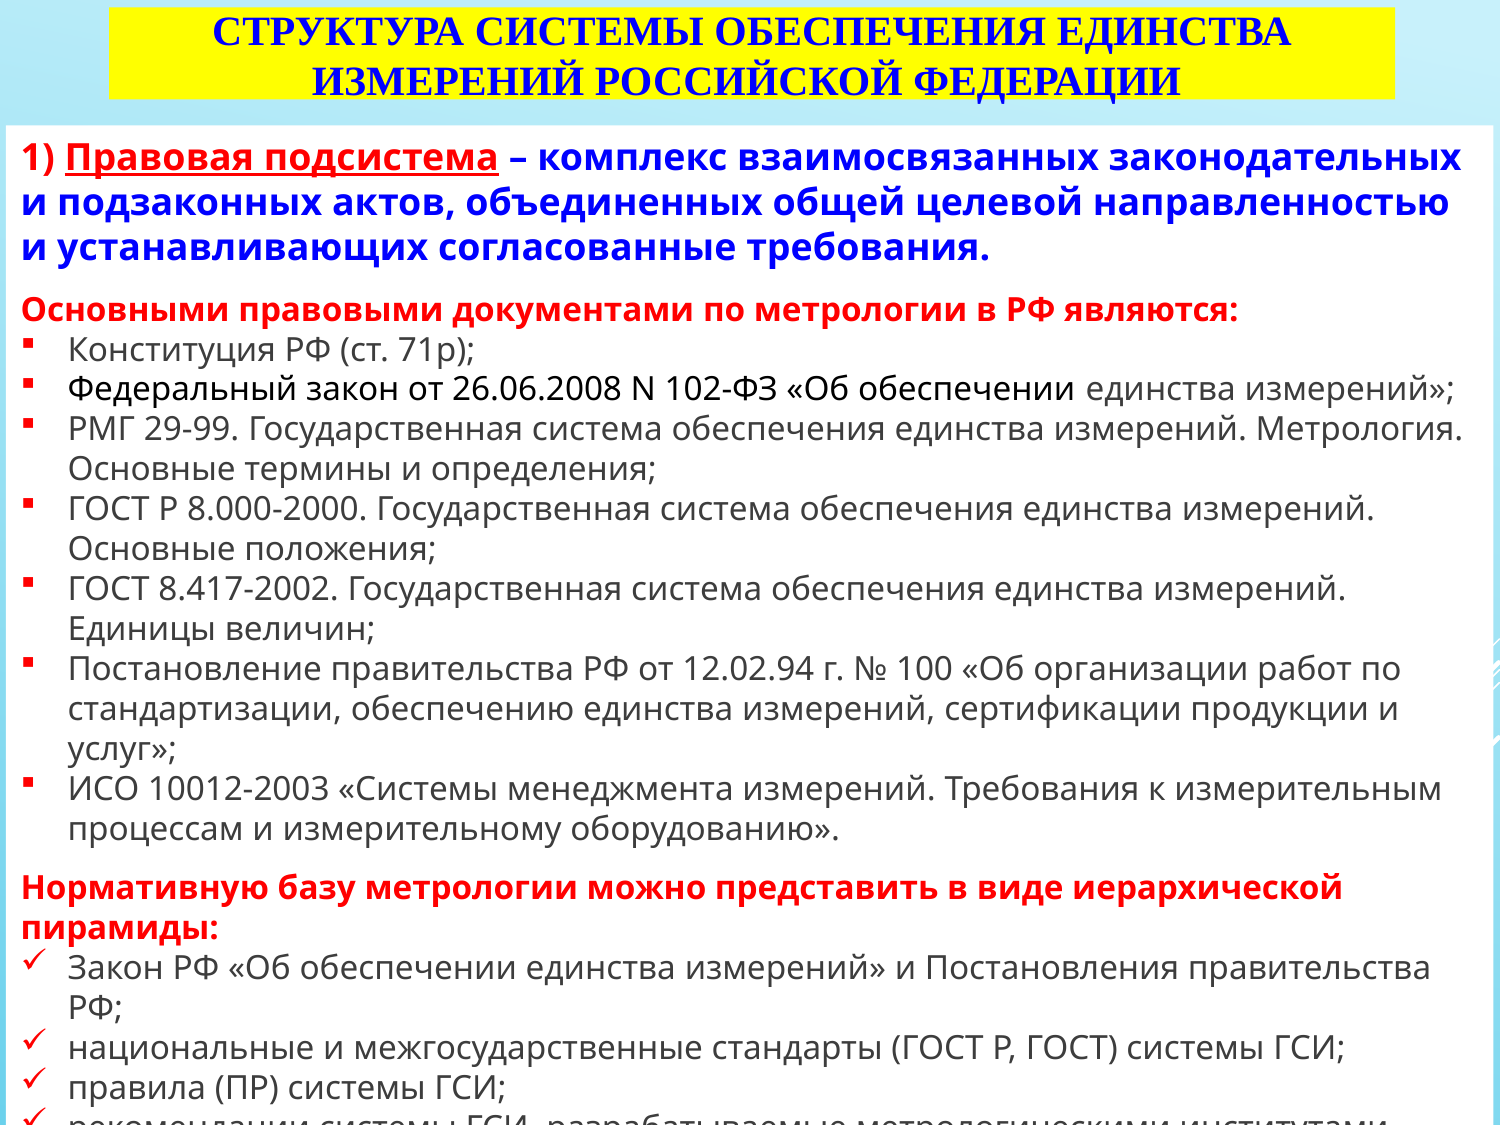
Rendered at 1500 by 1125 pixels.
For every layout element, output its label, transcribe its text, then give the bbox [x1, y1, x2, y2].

title Структура системы обеспечения единства измерений Российской Федерации [109, 7, 1396, 100]
text_box 1) Правовая подсистема – комплекс взаимосвязанных законодательных и подзаконных актов, объединенных общей целевой направленностью и устанавливающих согласованные требования. Основными правовыми документами по метрологии в РФ являются: Конституция РФ (ст. 71р); Федеральный закон от 26.06.2008 N 102-ФЗ «Об обеспечении единства измерений»; РМГ 29-99. Государственная система обеспечения единства измерений. Метрология. Основные термины и определения; ГОСТ Р 8.000-2000. Государственная система обеспечения единства измерений. Основные положения; ГОСТ 8.417-2002. Государственная система обеспечения единства измерений. Единицы величин; Постановление правительства РФ от 12.02.94 г. № 100 «Об организации работ по стандартизации, обеспечению единства измерений, сертификации продукции и услуг»; ИСО 10012-2003 «Системы менеджмента измерений. Требования к измерительным процессам и измерительному оборудованию». Нормативную базу метрологии можно представить в виде иерархической пирамиды: Закон РФ «Об обеспечении единства измерений» и Постановления правительства РФ; национальные и межгосударственные стандарты (ГОСТ Р, ГОСТ) системы ГСИ; правила (ПР) системы ГСИ; рекомендации системы ГСИ, разрабатываемые метрологическими институтами. В целом ГСИ насчитывает более 2400 нормативных документов. [5, 125, 1494, 1125]
